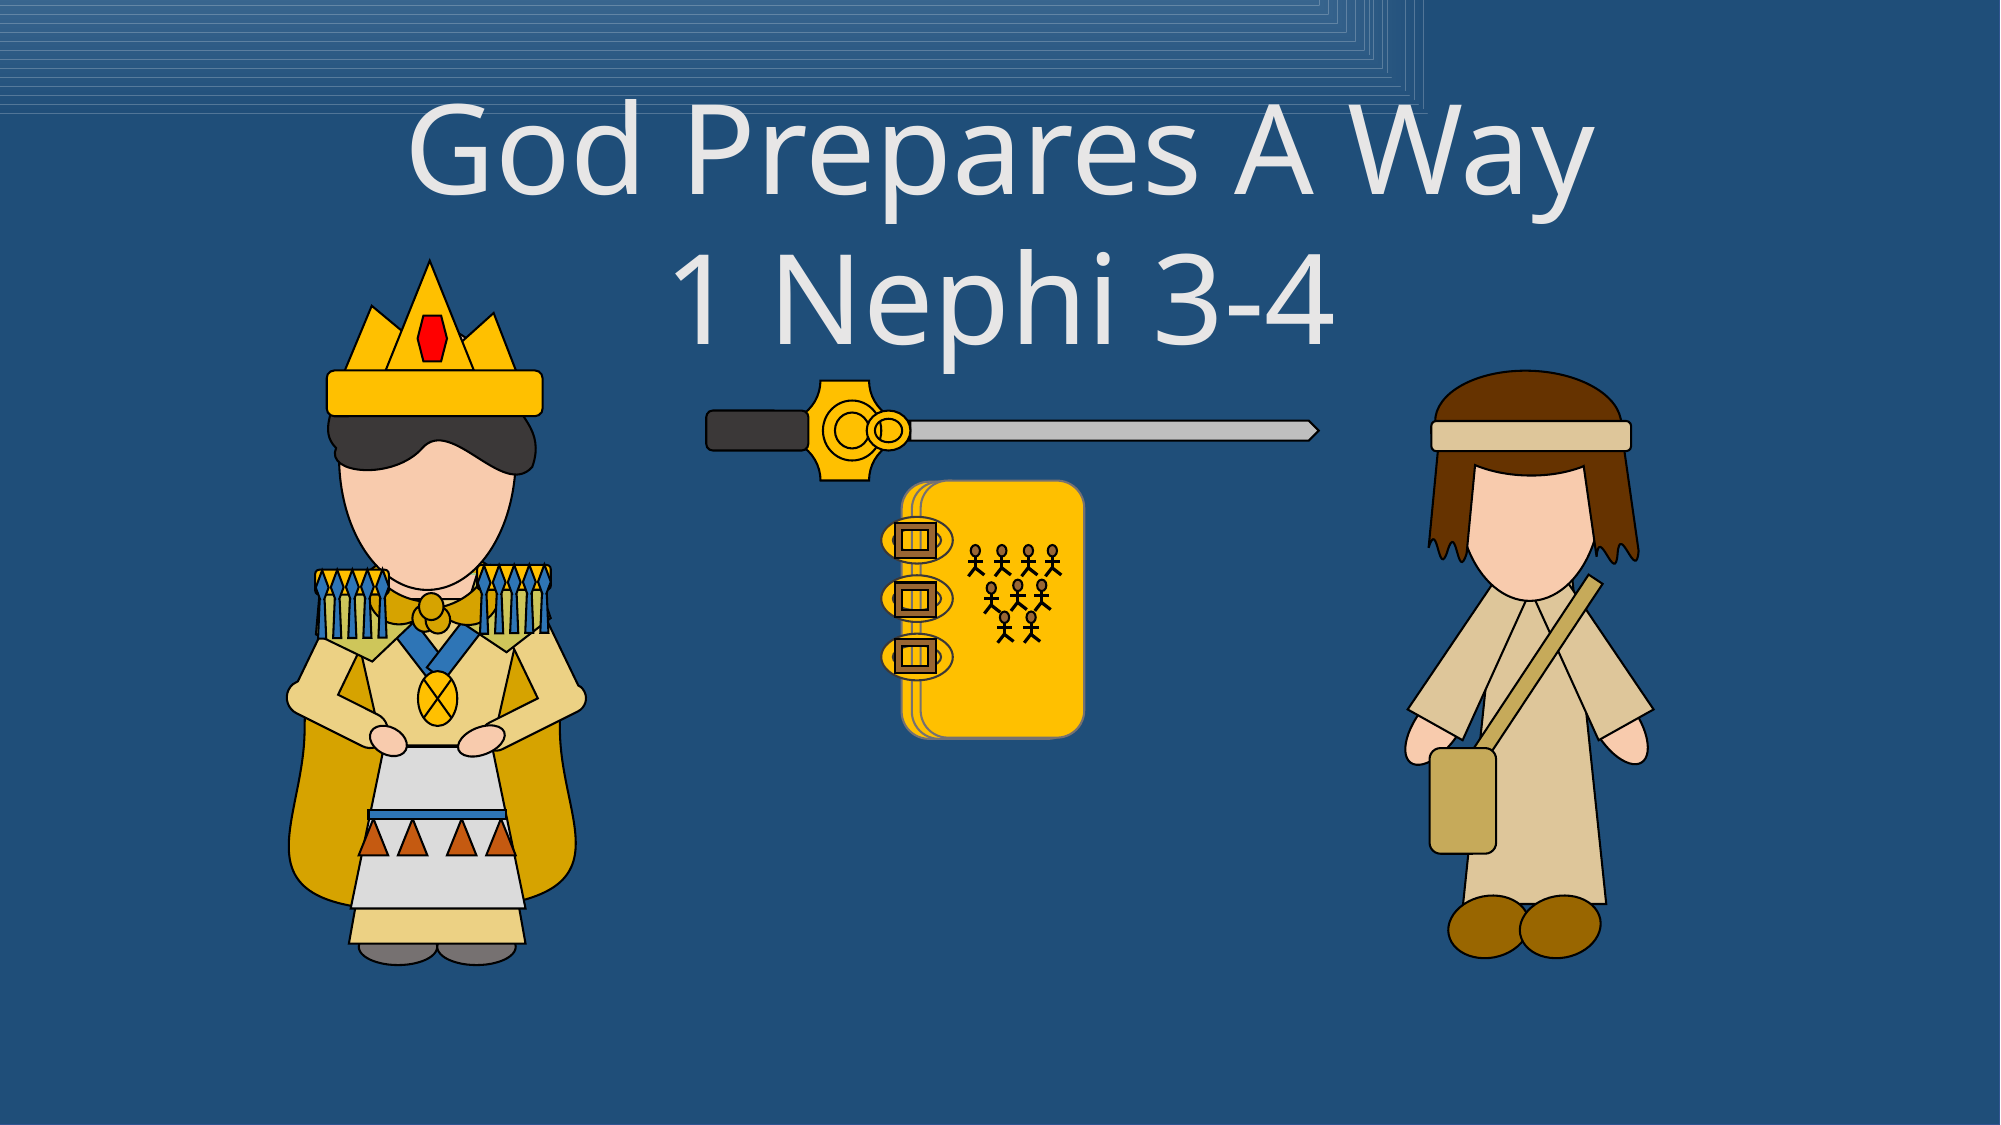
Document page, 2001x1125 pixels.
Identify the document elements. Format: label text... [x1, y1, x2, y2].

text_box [881, 480, 1085, 739]
text_box [0, 0, 2000, 1125]
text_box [962, 124, 1063, 480]
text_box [288, 260, 576, 965]
text_box God Prepares A Way 1 Nephi 3-4 [249, 62, 1750, 378]
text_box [1415, 370, 1639, 958]
